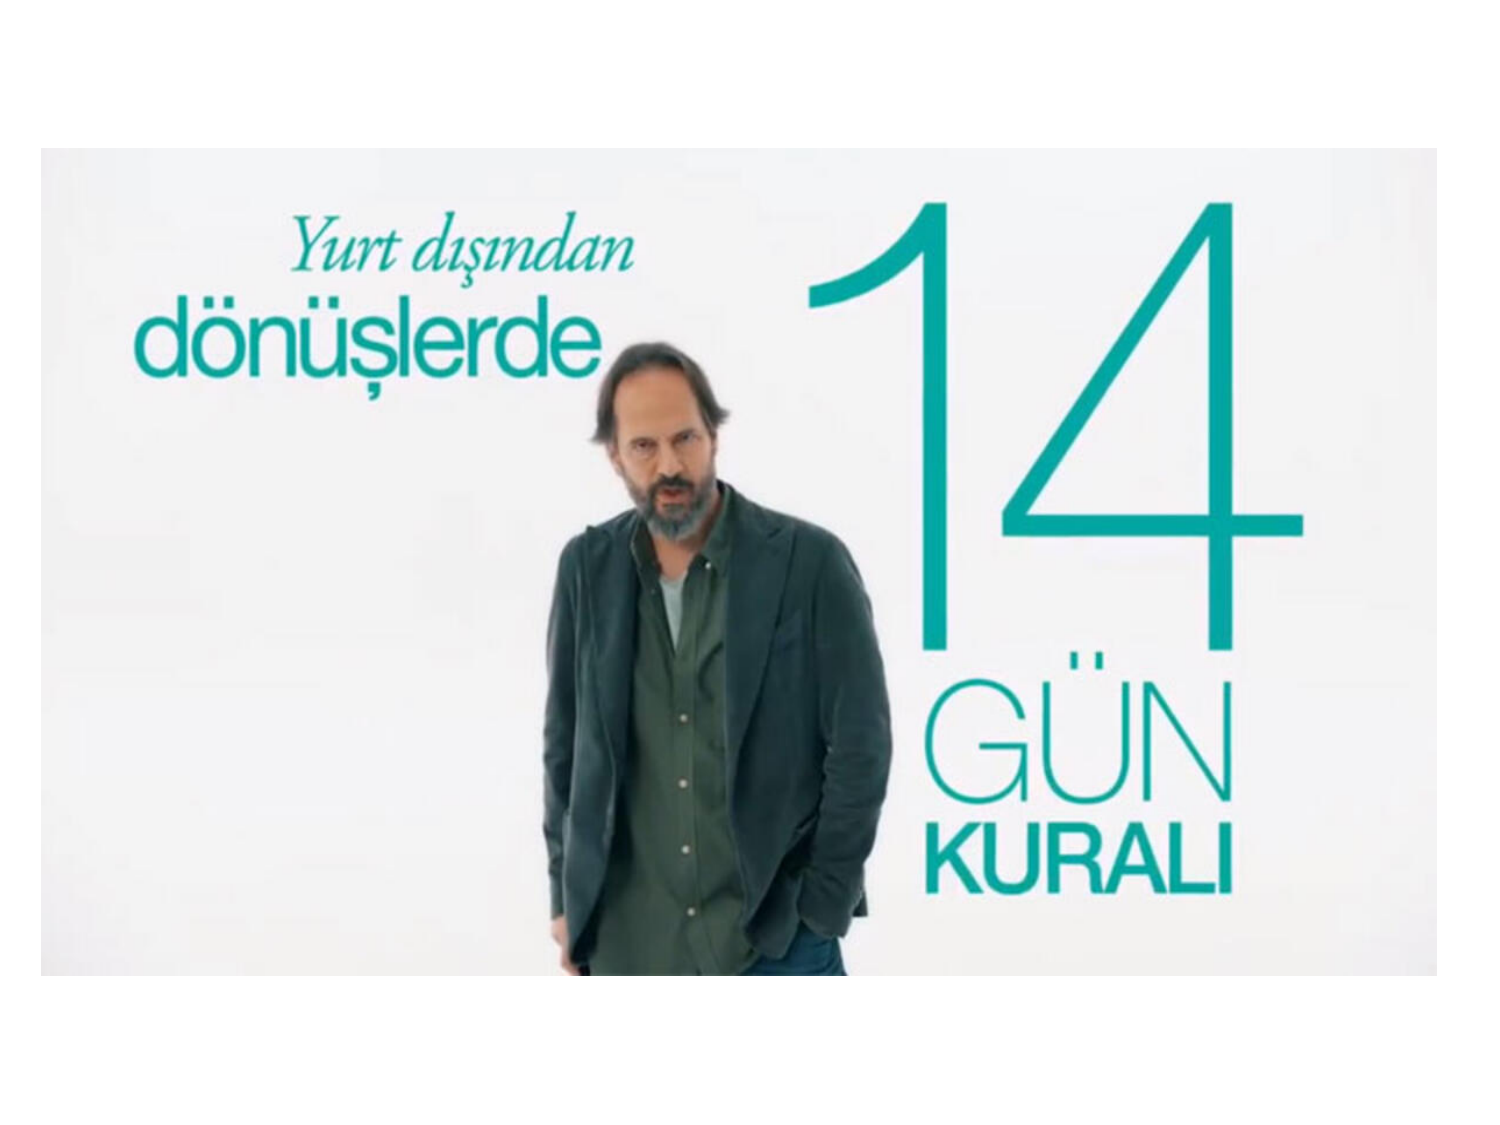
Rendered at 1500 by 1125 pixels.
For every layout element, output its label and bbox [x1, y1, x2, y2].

list [40, 148, 1438, 977]
